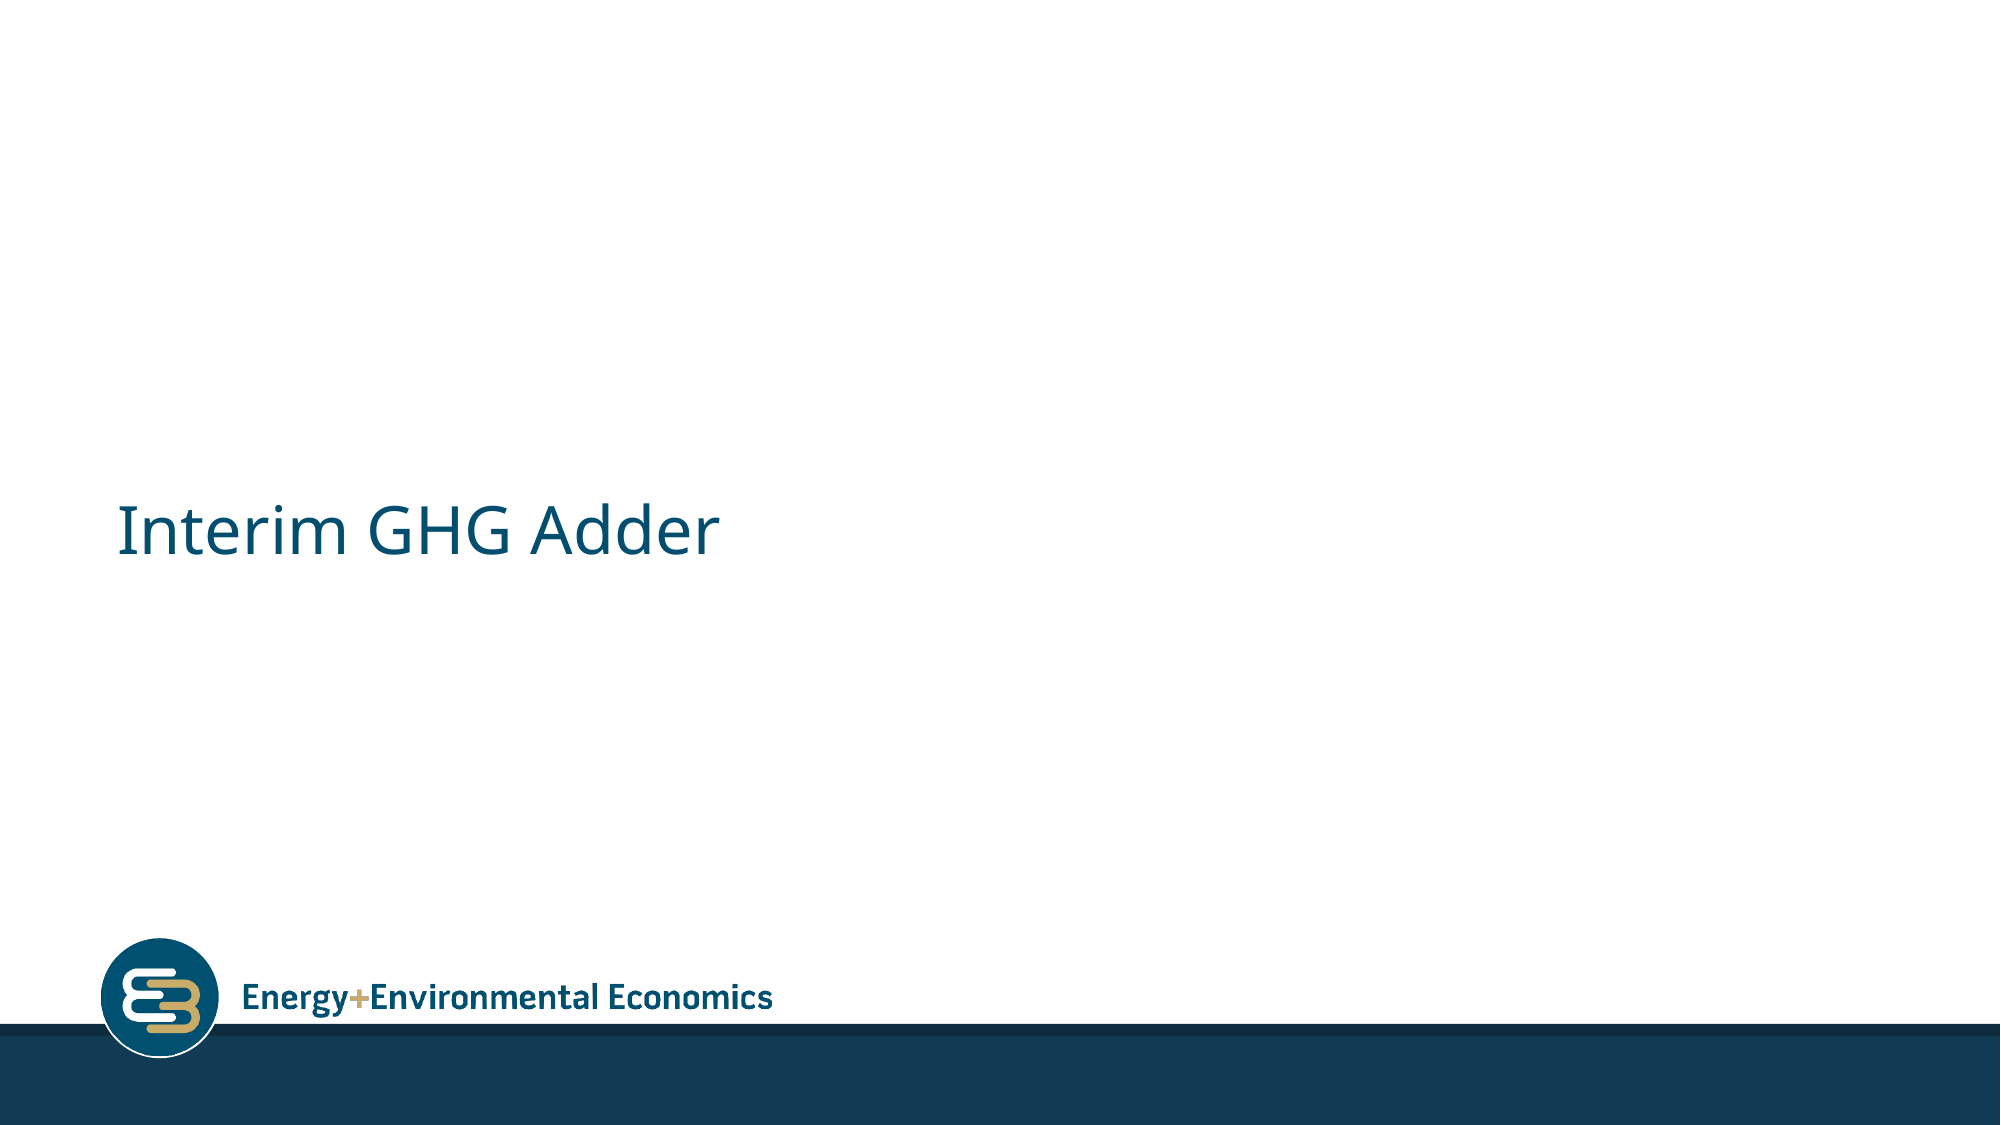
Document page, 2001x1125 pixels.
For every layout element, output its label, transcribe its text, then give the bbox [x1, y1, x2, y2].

picture [99, 937, 832, 1058]
title Interim GHG Adder [102, 425, 1100, 632]
